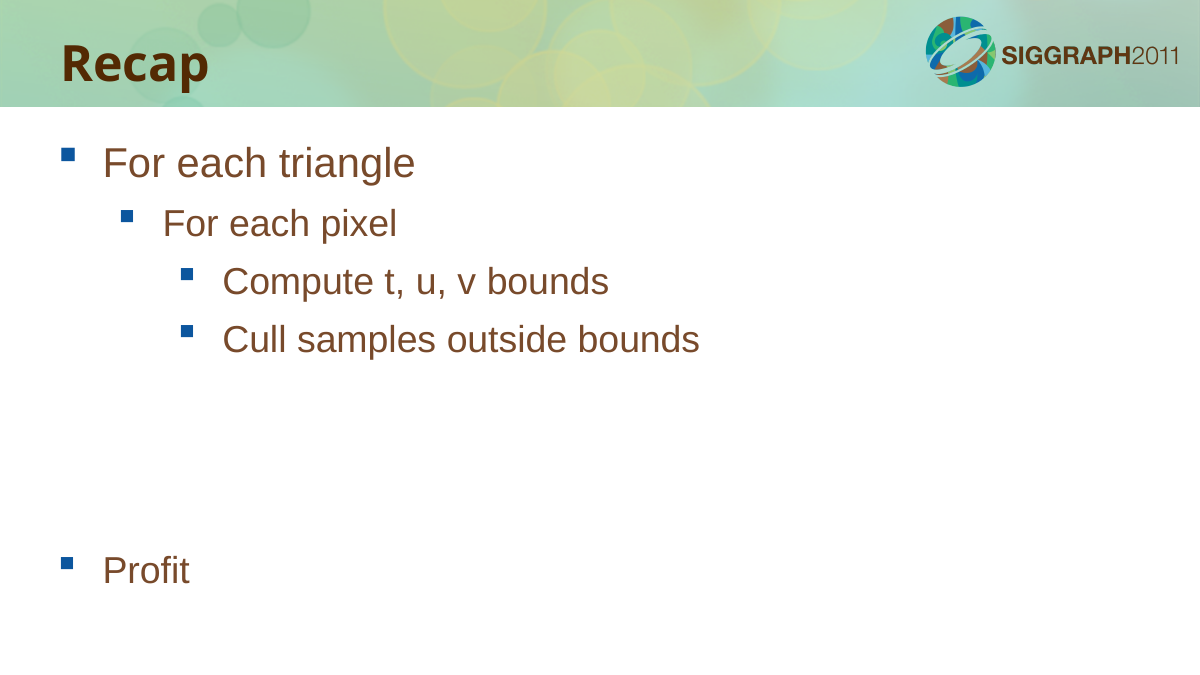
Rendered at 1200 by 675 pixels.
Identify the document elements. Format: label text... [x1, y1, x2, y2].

picture [0, 0, 1200, 107]
text_box Recap [48, 24, 1090, 97]
text_box For each triangle For each pixel Compute t, u, v bounds Cull samples outside bounds Profit [45, 125, 1151, 625]
